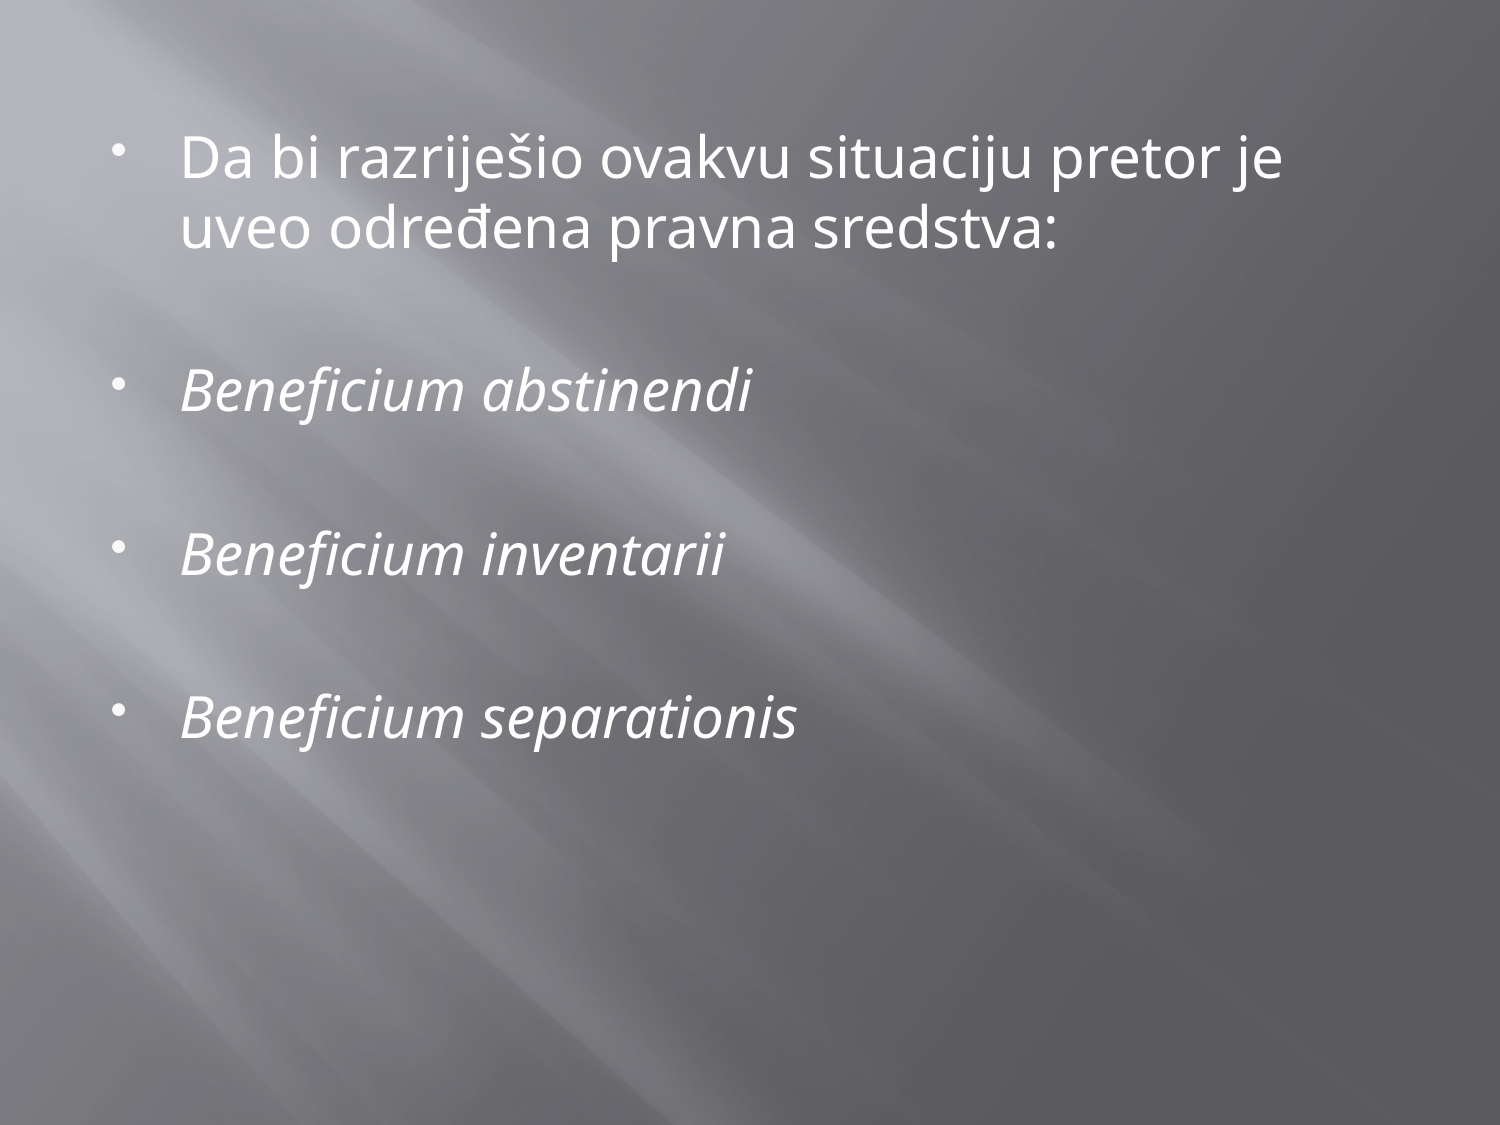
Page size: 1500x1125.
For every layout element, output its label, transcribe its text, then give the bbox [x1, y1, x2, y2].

list Da bi razriješio ovakvu situaciju pretor je uveo određena pravna sredstva: Beneficium abstinendi Beneficium inventarii Beneficium separationis [75, 112, 1425, 1035]
